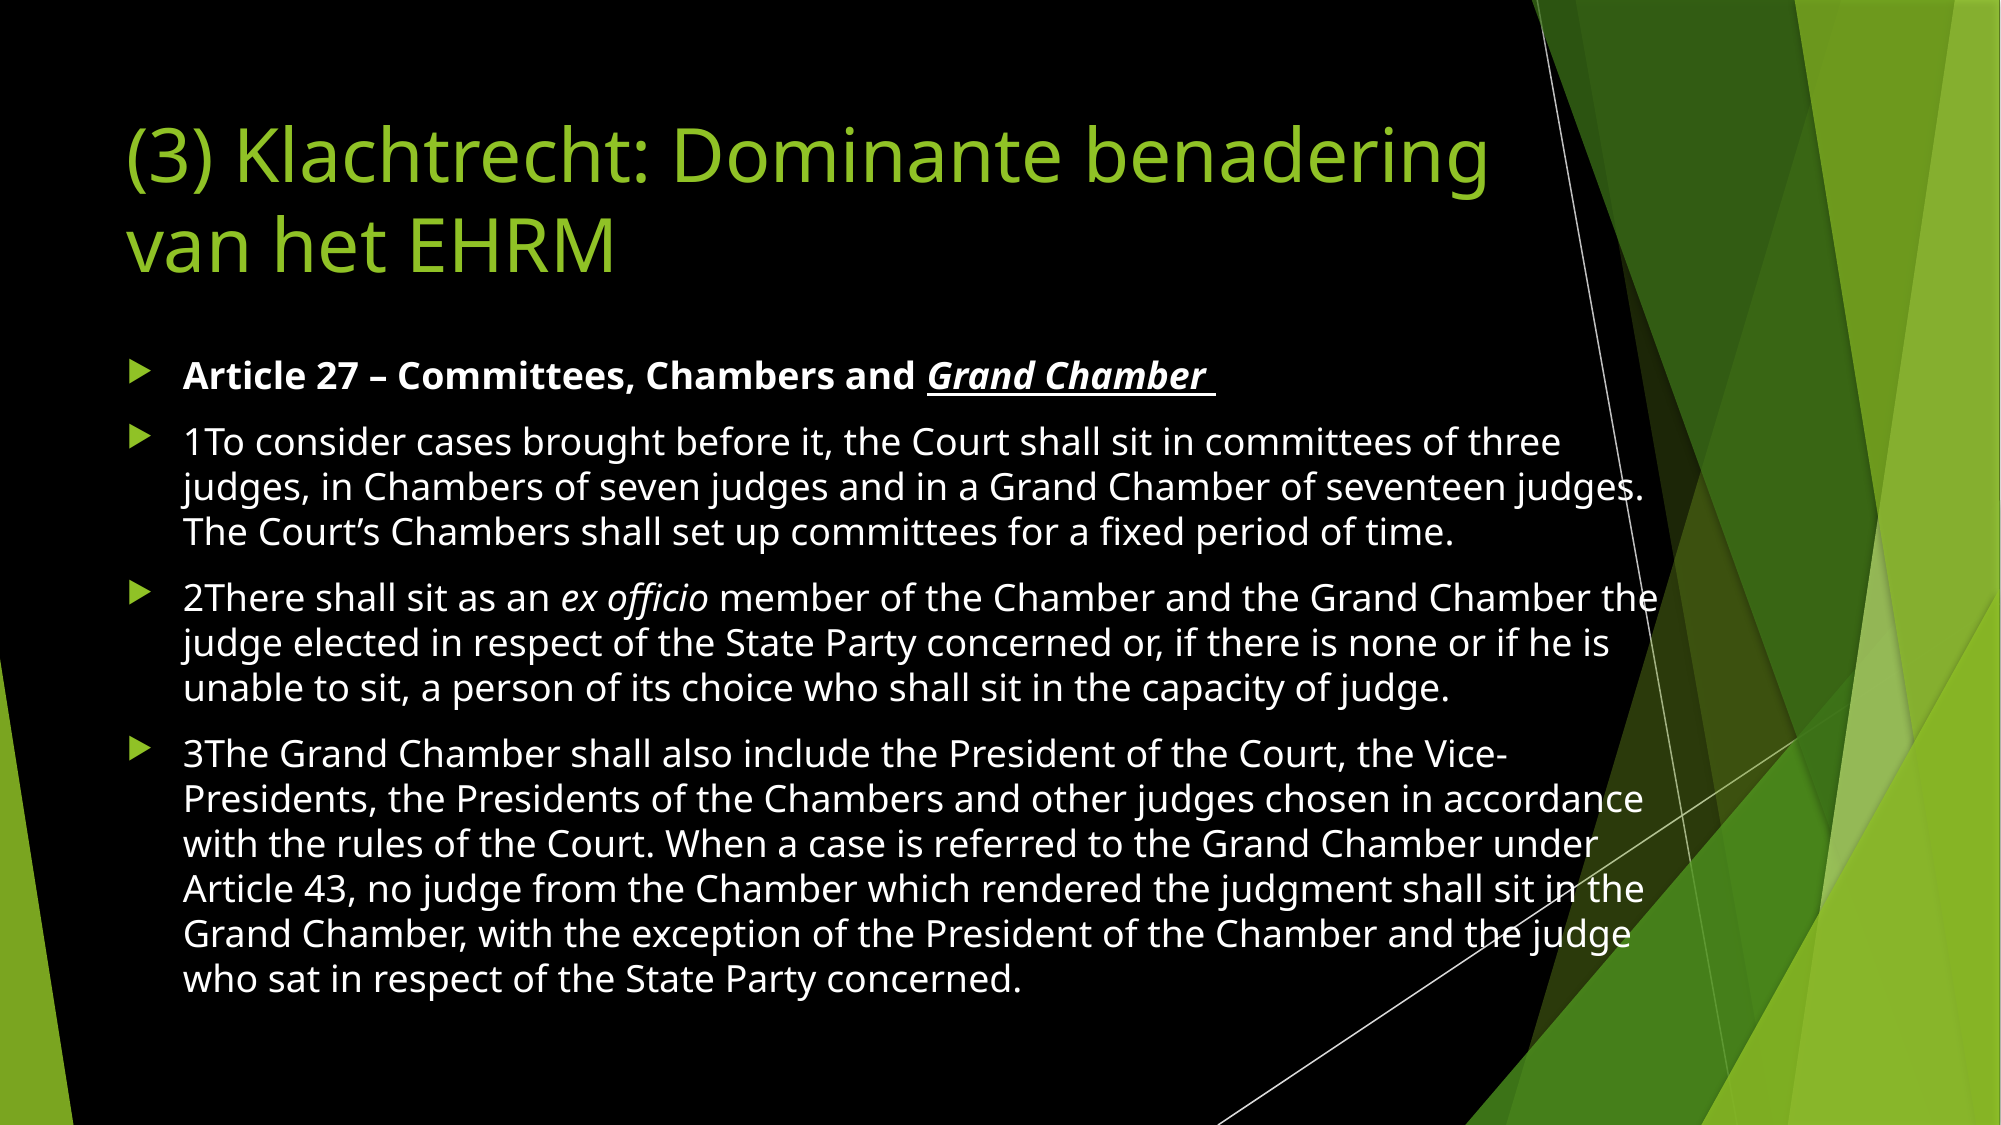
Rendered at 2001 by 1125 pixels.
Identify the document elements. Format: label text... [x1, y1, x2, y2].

title (3) Klachtrecht: Dominante benadering van het EHRM [111, 99, 1522, 317]
list Article 27 – Committees, Chambers and Grand Chamber 1To consider cases brought before it, the Court shall sit in committees of three judges, in Chambers of seven judges and in a Grand Chamber of seventeen judges. The Court’s Chambers shall set up committees for a fixed period of time. 2There shall sit as an ex officio member of the Chamber and the Grand Chamber the judge elected in respect of the State Party concerned or, if there is none or if he is unable to sit, a person of its choice who shall sit in the capacity of judge. 3The Grand Chamber shall also include the President of the Court, the Vice-Presidents, the Presidents of the Chambers and other judges chosen in accordance with the rules of the Court. When a case is referred to the Grand Chamber under Article 43, no judge from the Chamber which rendered the judgment shall sit in the Grand Chamber, with the exception of the President of the Chamber and the judge who sat in respect of the State Party concerned. [111, 345, 1689, 1094]
